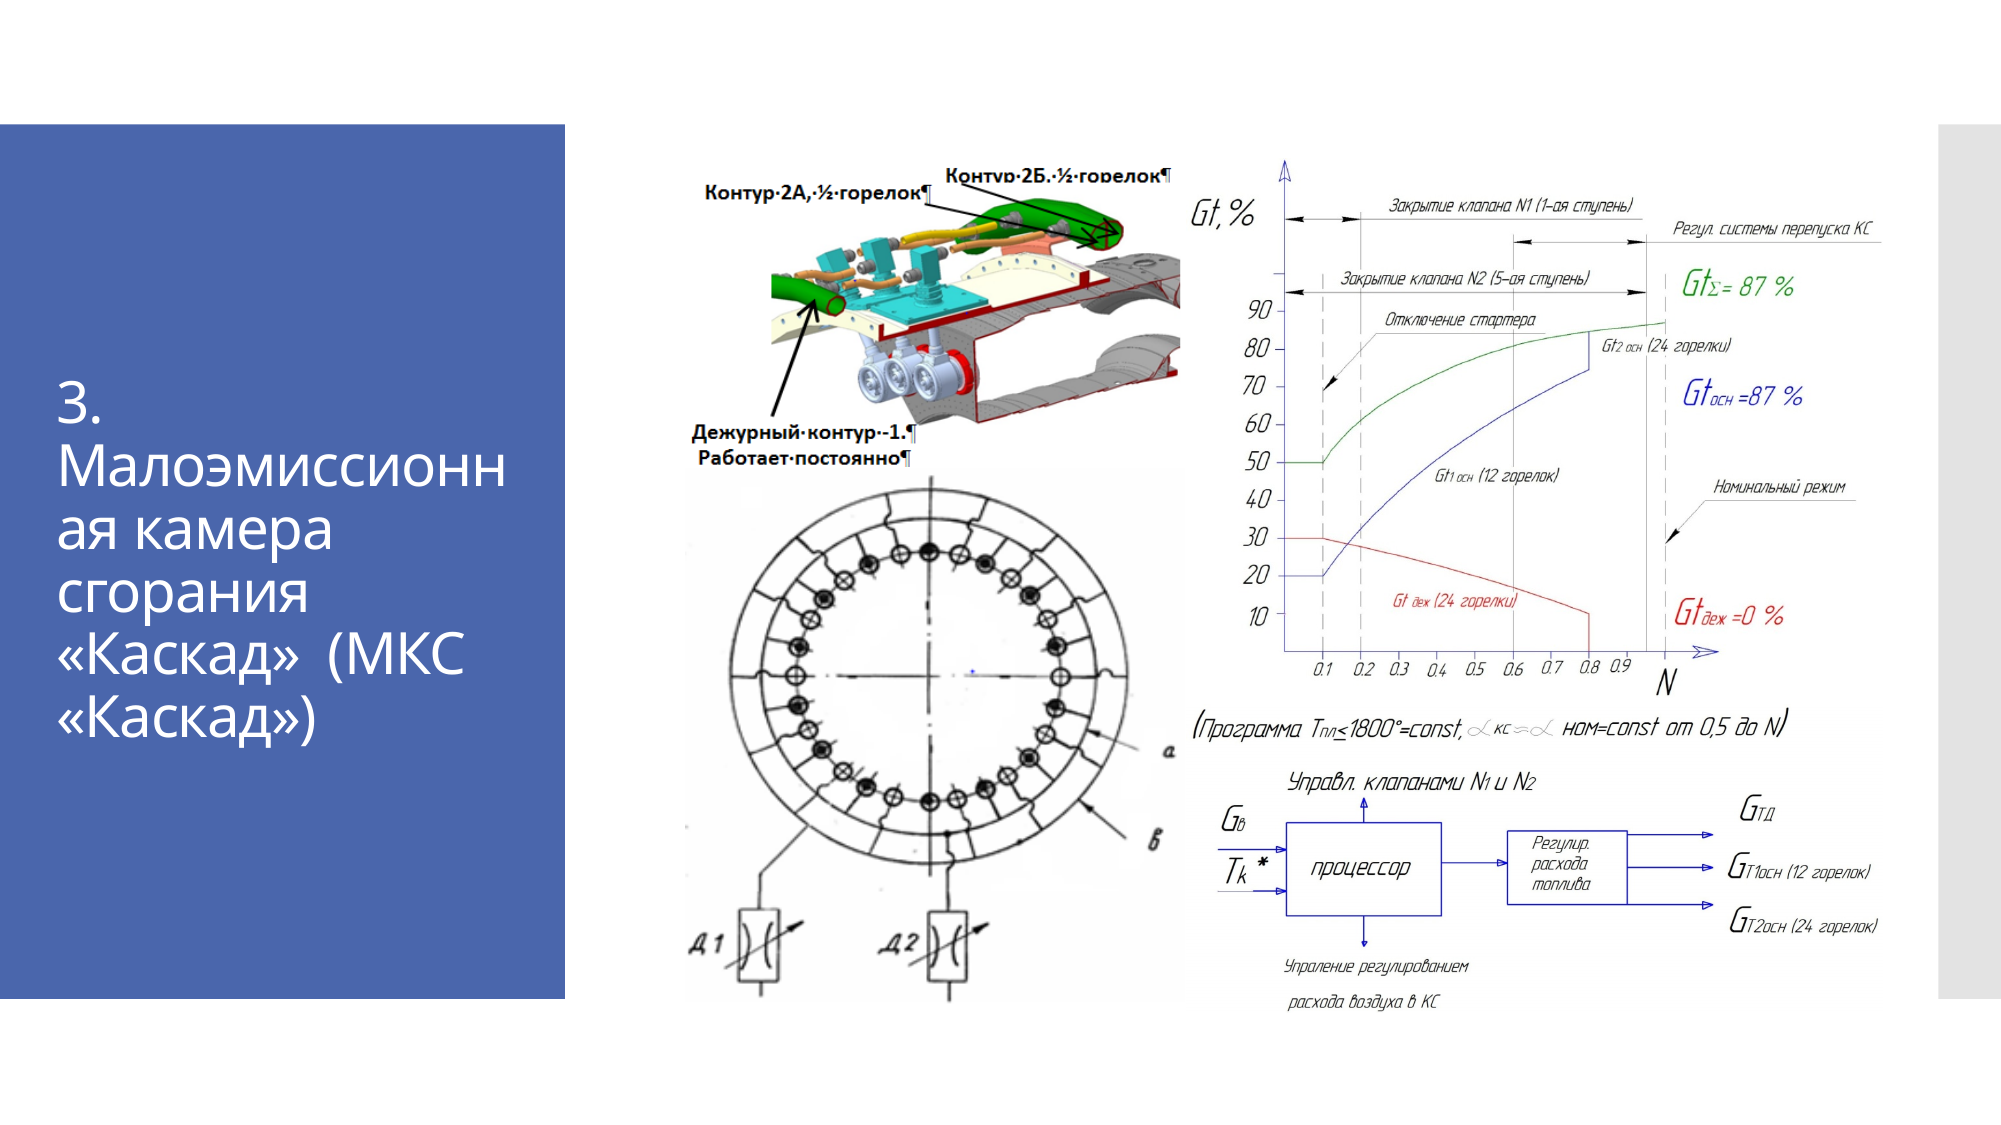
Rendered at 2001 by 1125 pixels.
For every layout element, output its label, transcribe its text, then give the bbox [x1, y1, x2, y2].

title 3. Малоэмиссионная камера сгорания «Каскад» (МКС «Каскад») [41, 184, 525, 940]
picture [682, 156, 1883, 1014]
